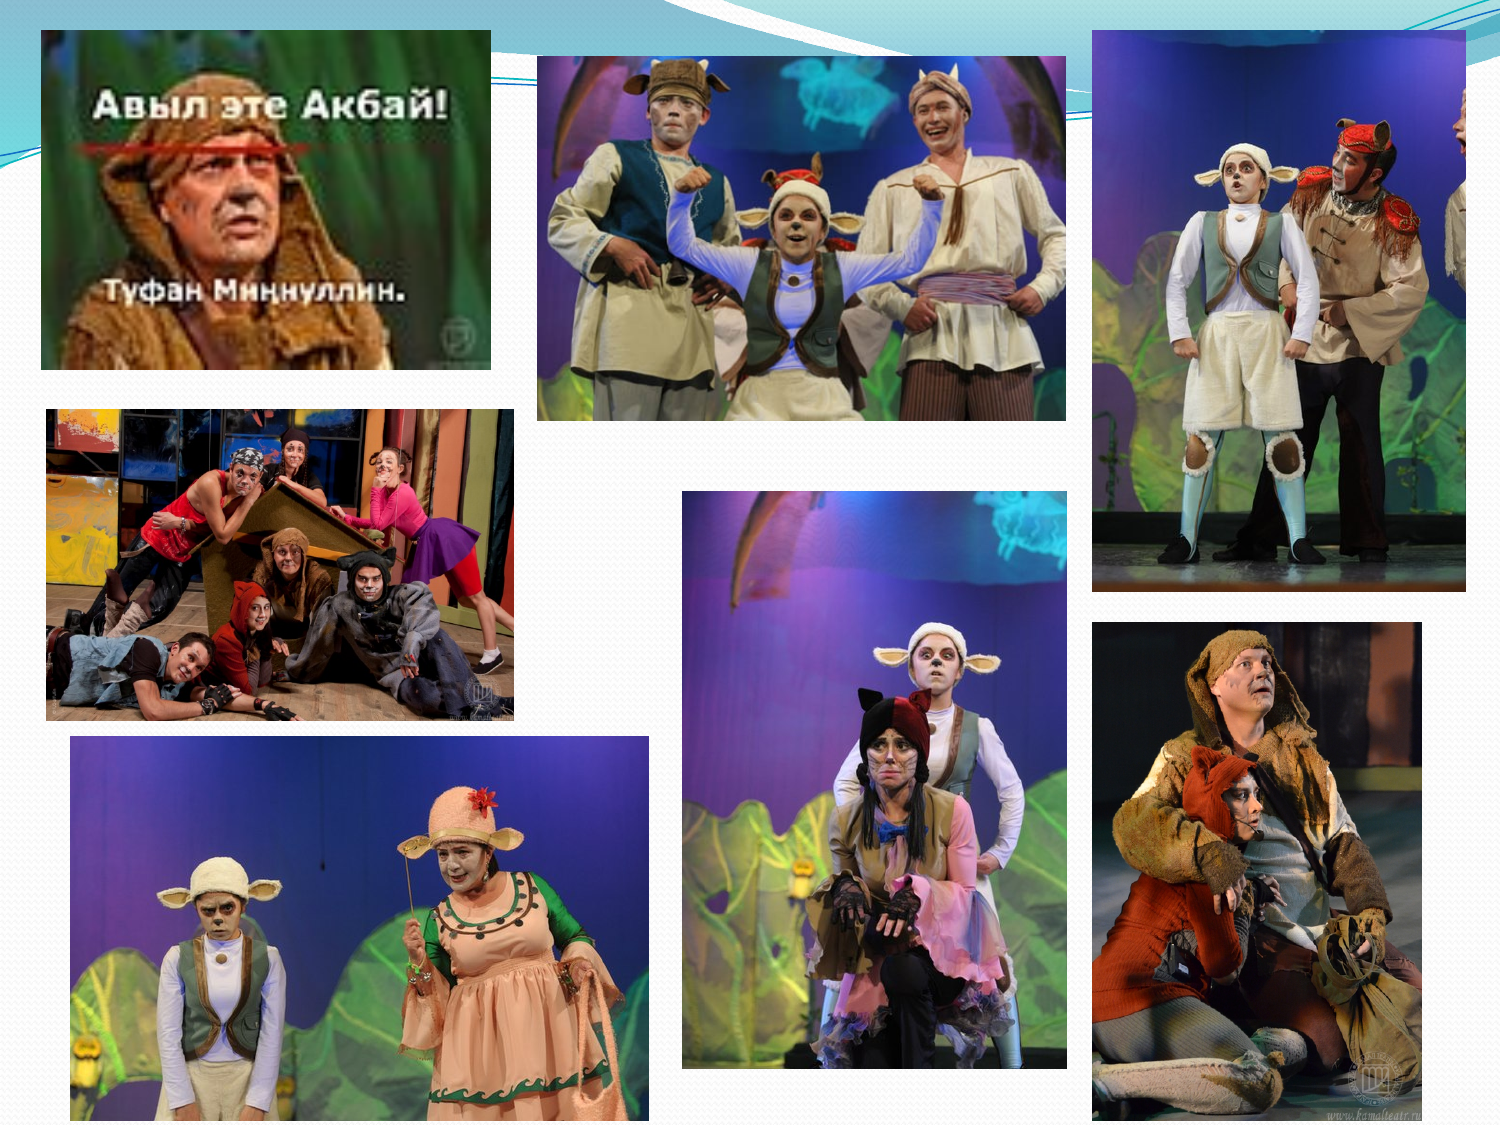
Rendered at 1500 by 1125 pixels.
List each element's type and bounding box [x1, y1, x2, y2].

picture [1092, 622, 1423, 1121]
picture [682, 491, 1068, 1069]
picture [1092, 30, 1466, 592]
picture [70, 735, 649, 1121]
picture [537, 56, 1066, 421]
picture [45, 408, 514, 721]
picture [41, 30, 491, 370]
